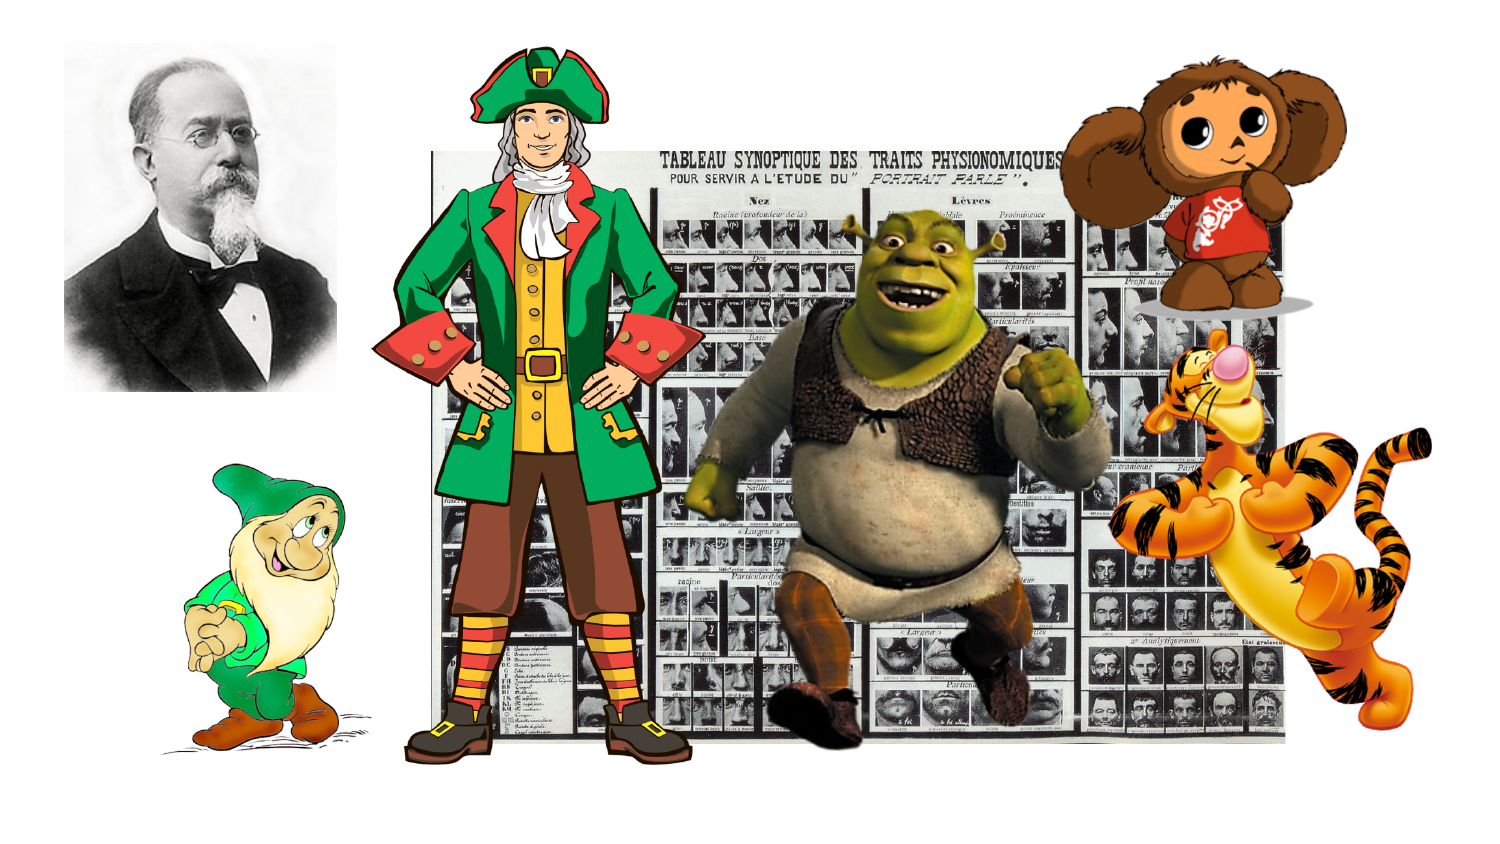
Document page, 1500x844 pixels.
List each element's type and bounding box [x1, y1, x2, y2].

picture [64, 43, 337, 392]
picture [159, 46, 1492, 788]
